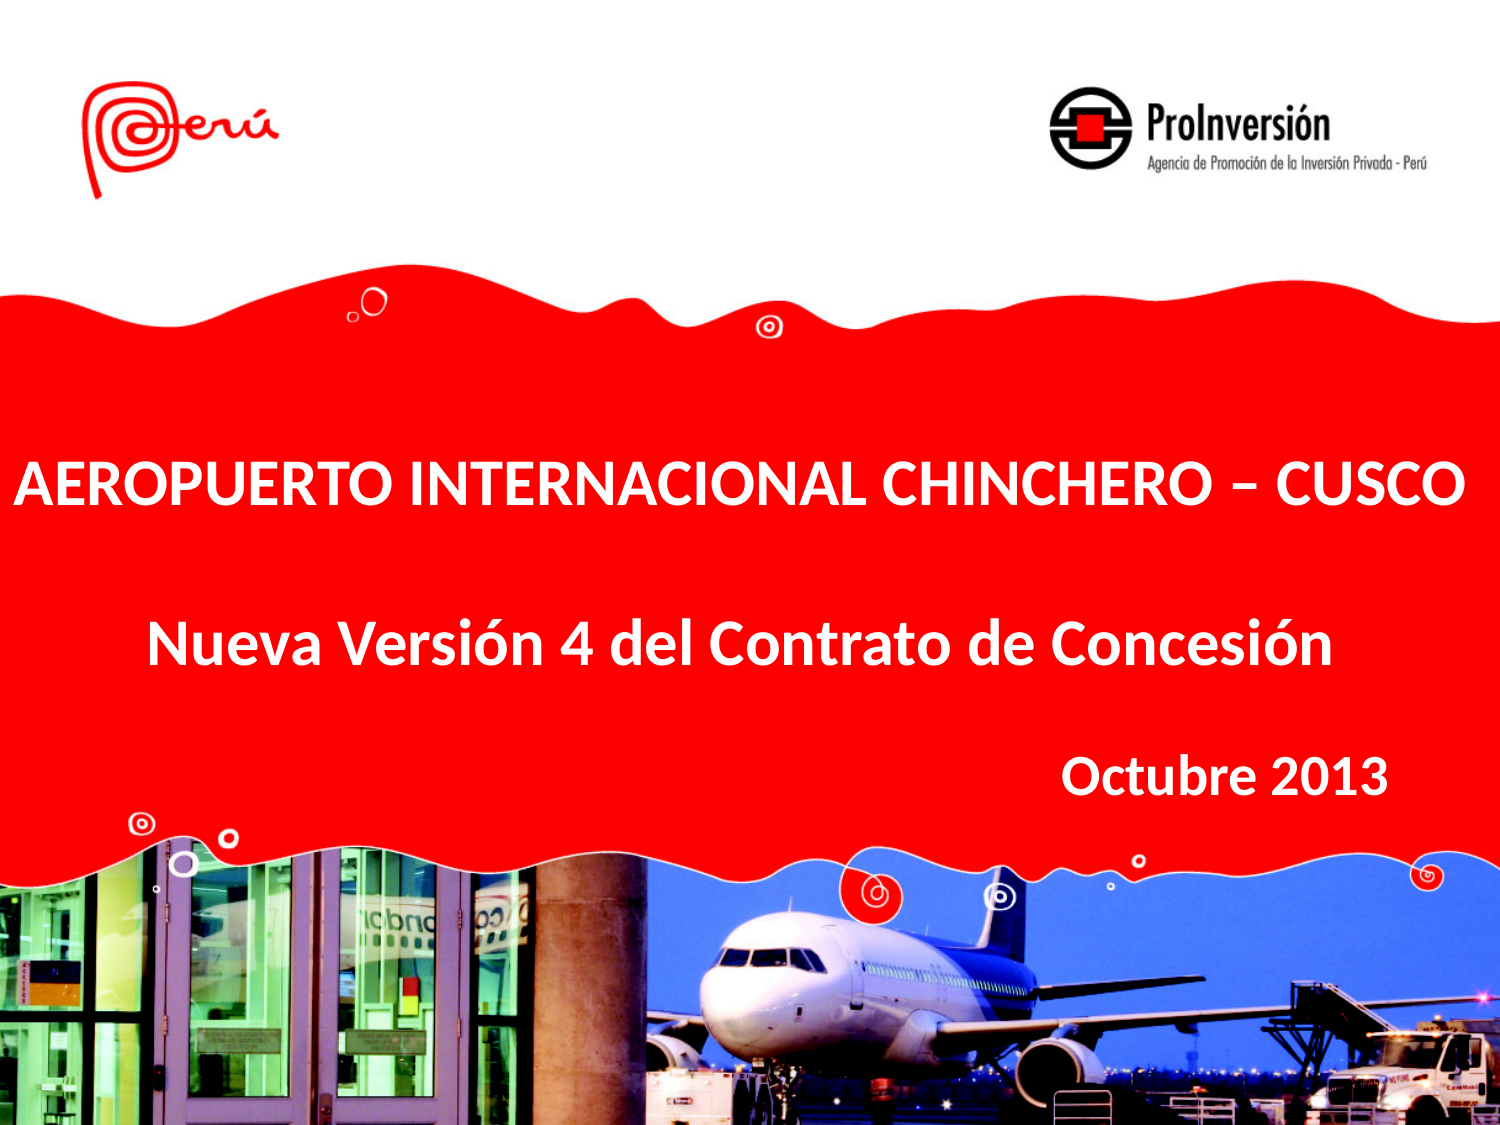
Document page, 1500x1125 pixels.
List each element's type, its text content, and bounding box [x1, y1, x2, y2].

picture [0, 610, 1500, 1125]
text_box AEROPUERTO INTERNACIONAL CHINCHERO – CUSCO Nueva Versión 4 del Contrato de Concesión [0, 431, 1500, 610]
text_box Octubre 2013 [1009, 729, 1441, 840]
picture [0, 0, 1500, 431]
